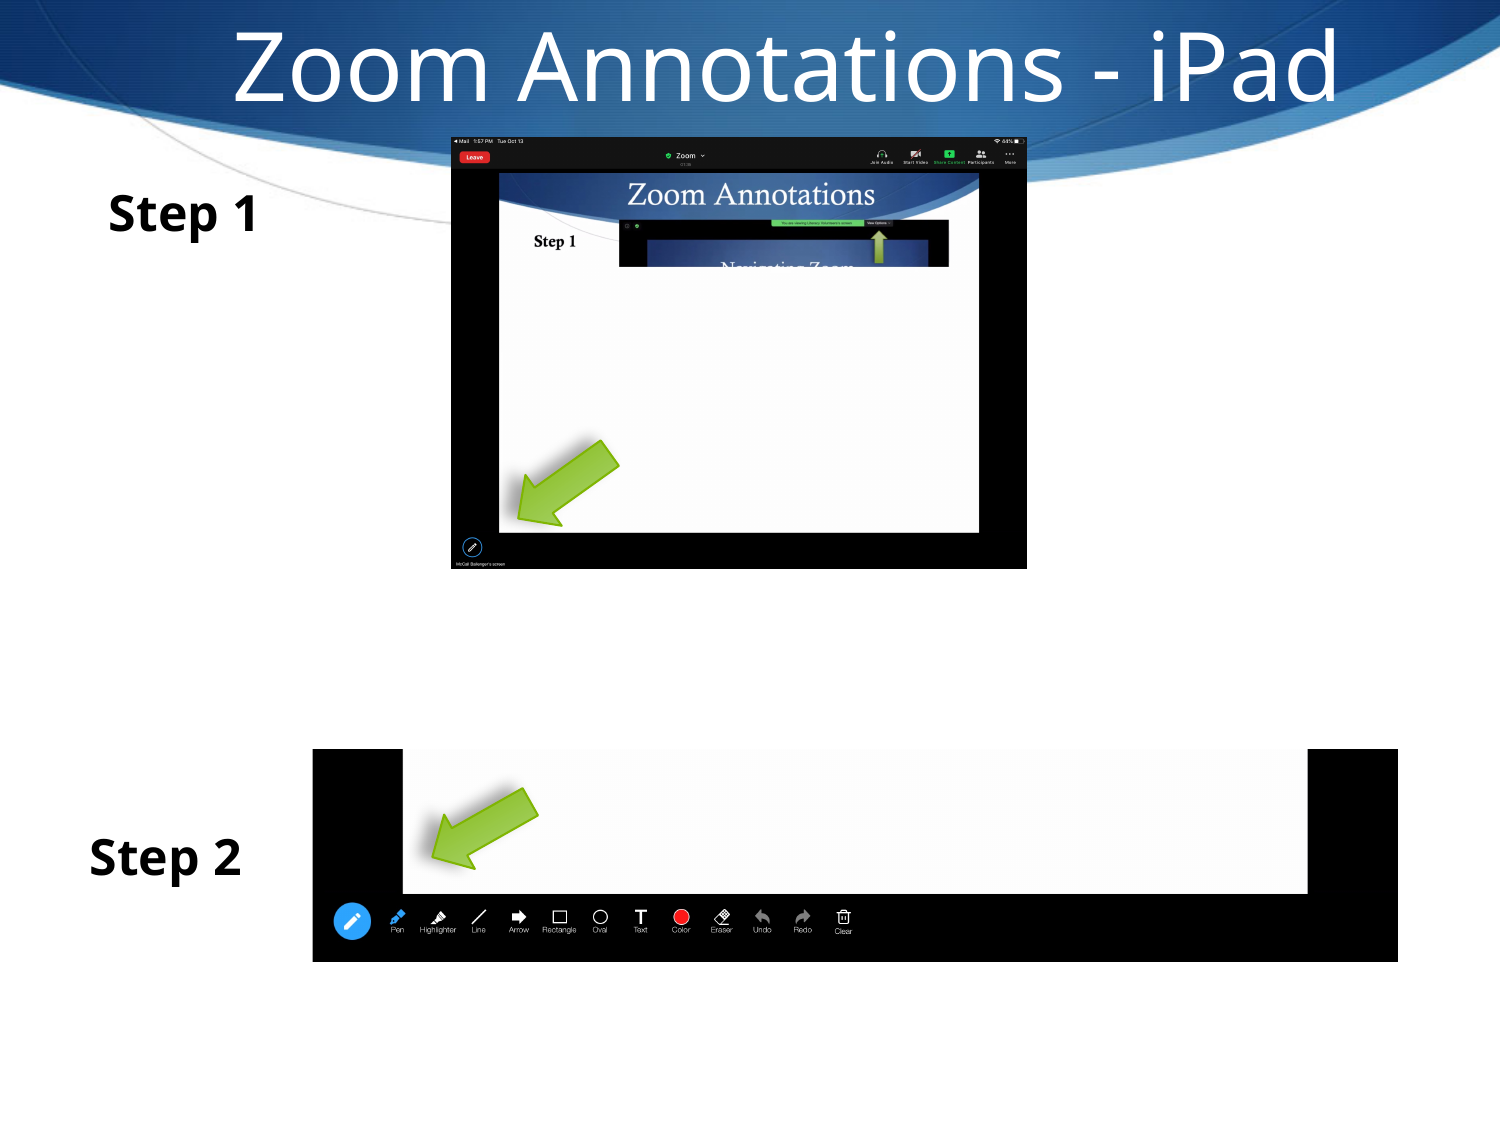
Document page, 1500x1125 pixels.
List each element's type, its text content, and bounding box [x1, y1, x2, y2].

picture [0, 0, 1500, 1125]
title Zoom Annotations - iPad [112, 2, 1463, 125]
text_box Step 1 [94, 173, 332, 249]
text_box Step 2 [74, 817, 272, 893]
